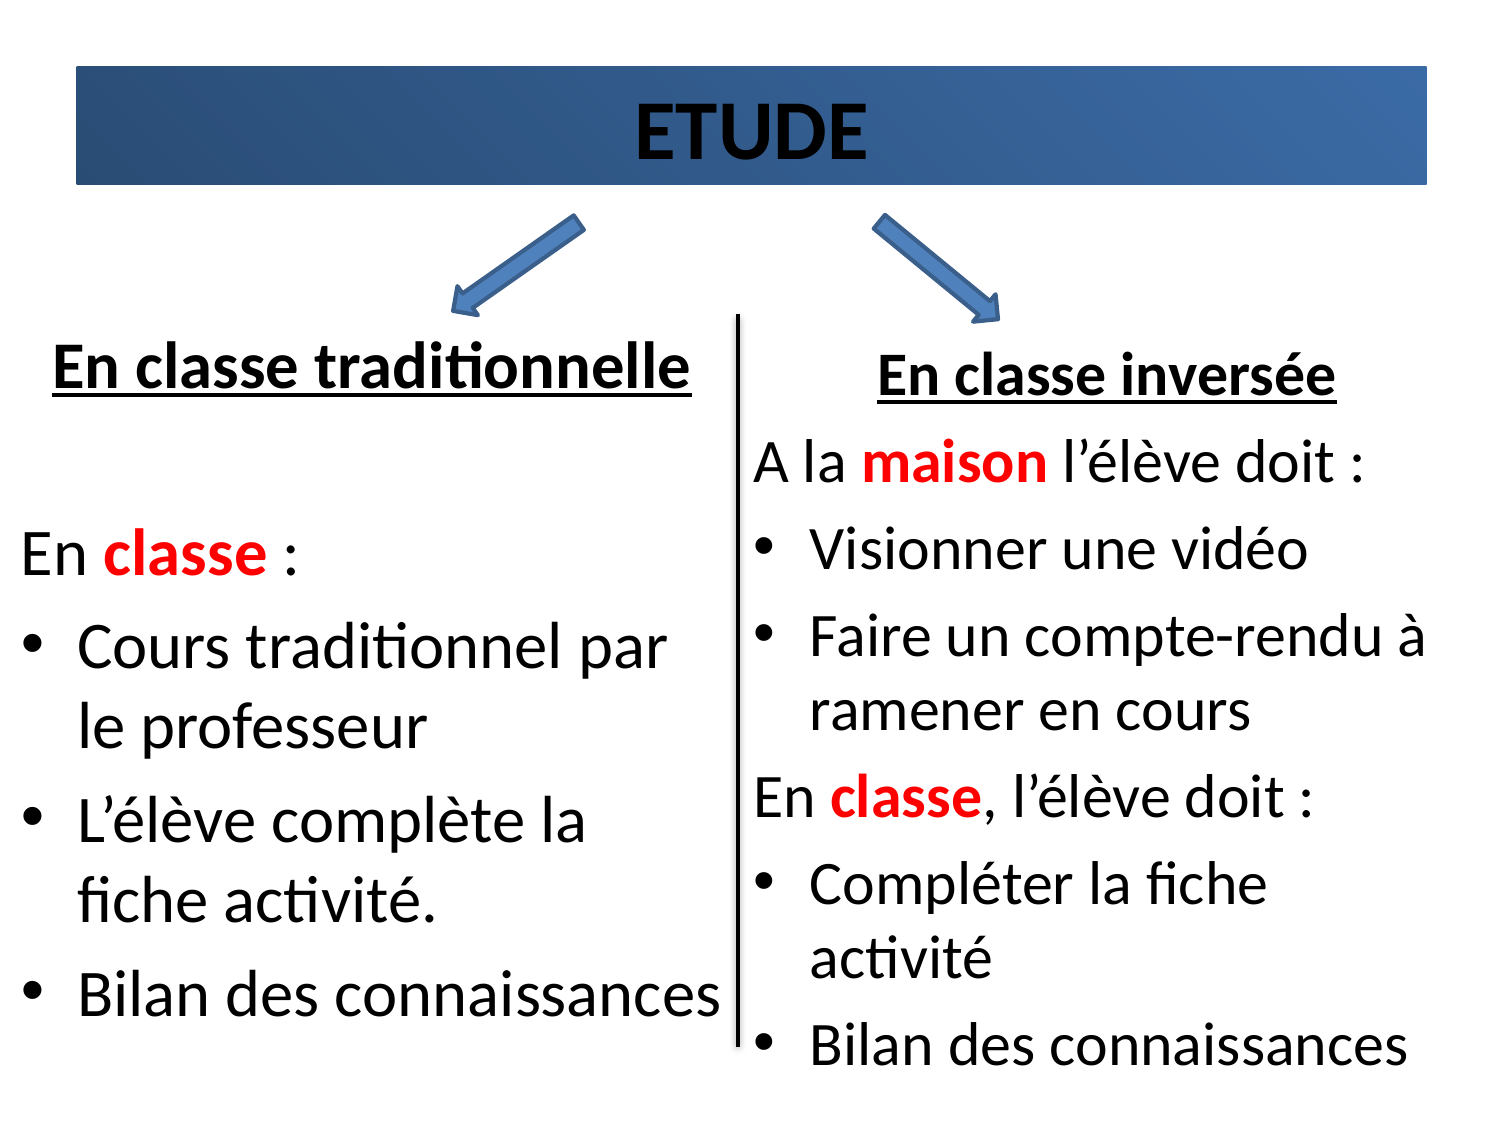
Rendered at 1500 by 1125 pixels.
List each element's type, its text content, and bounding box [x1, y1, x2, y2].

text_box [451, 213, 586, 318]
title ETUDE [76, 66, 1427, 185]
text_box En classe traditionnelle En classe : Cours traditionnel par le professeur L’élève complète la fiche activité. Bilan des connaissances [5, 314, 739, 1078]
text_box [871, 212, 1001, 324]
list En classe inversée A la maison l’élève doit : Visionner une vidéo Faire un compte-rendu à ramener en cours En classe, l’élève doit : Compléter la fiche activité Bilan des connaissances [738, 326, 1477, 1090]
